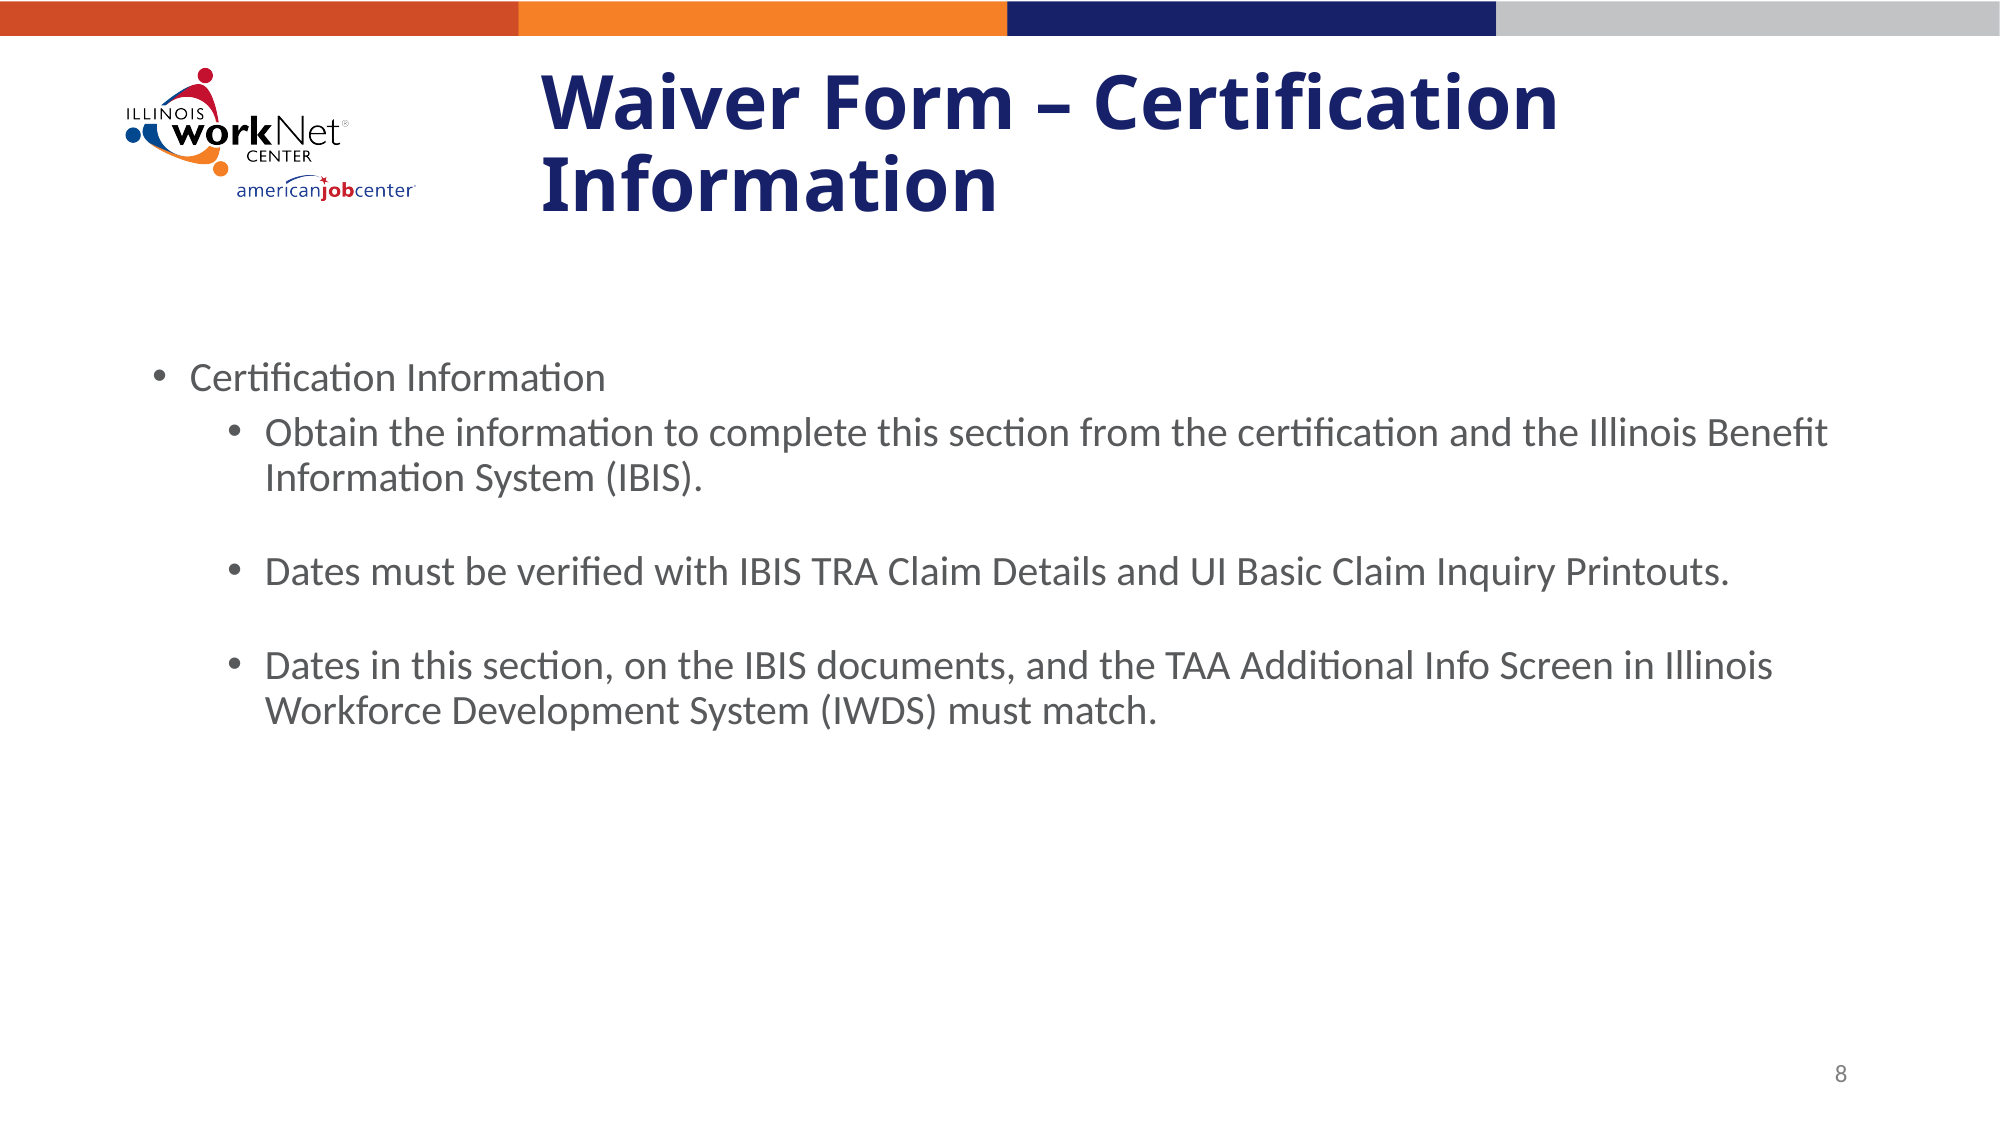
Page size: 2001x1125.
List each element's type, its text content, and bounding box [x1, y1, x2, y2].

title Waiver Form – Certification Information [526, 100, 1777, 193]
picture [0, 0, 2000, 1125]
list Certification Information Obtain the information to complete this section from the certification and the Illinois Benefit Information System (IBIS). Dates must be verified with IBIS TRA Claim Details and UI Basic Claim Inquiry Printouts. Dates in this section, on the IBIS documents, and the TAA Additional Info Screen in Illinois Workforce Development System (IWDS) must match. [137, 347, 1863, 1014]
slide_number 8 [1412, 1042, 1863, 1103]
